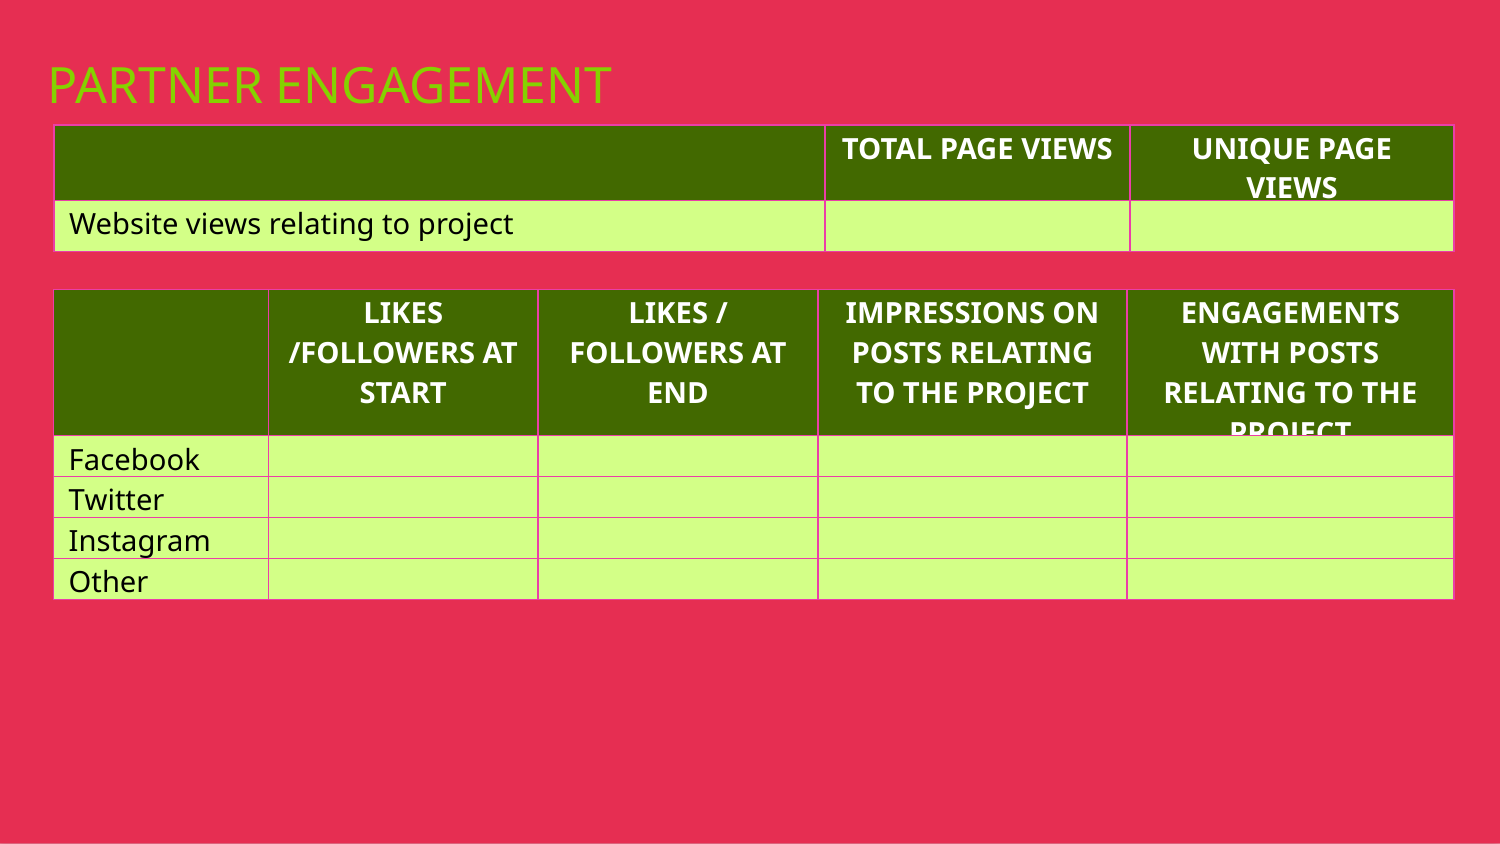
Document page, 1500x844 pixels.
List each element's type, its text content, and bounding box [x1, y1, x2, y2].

table_cell Facebook [54, 436, 268, 476]
table_cell [1128, 518, 1453, 558]
table_header LIKES /FOLLOWERS AT START [269, 290, 537, 435]
table_cell [819, 518, 1126, 558]
table_cell Other [54, 559, 268, 599]
table_header TOTAL PAGE VIEWS [826, 126, 1129, 200]
table_cell [1128, 559, 1453, 599]
table_cell [1128, 436, 1453, 476]
table_cell [826, 201, 1129, 251]
table_cell [819, 436, 1126, 476]
table_cell [819, 477, 1126, 517]
table_header LIKES / FOLLOWERS AT END [539, 290, 817, 435]
table_cell [539, 559, 817, 599]
table_cell [819, 559, 1126, 599]
table_cell [269, 559, 537, 599]
table_cell [539, 436, 817, 476]
table_cell [539, 477, 817, 517]
table_cell [269, 436, 537, 476]
table_cell [1128, 477, 1453, 517]
table_cell Instagram [54, 518, 268, 558]
table_cell Twitter [54, 477, 268, 517]
table_header IMPRESSIONS ON POSTS RELATING TO THE PROJECT [819, 290, 1126, 435]
text_box PARTNER ENGAGEMENT [33, 45, 1383, 121]
table_header UNIQUE PAGE VIEWS [1131, 126, 1453, 200]
table_header [54, 290, 268, 435]
table_cell [269, 518, 537, 558]
table_header ENGAGEMENTS WITH POSTS RELATING TO THE PROJECT [1128, 290, 1453, 435]
table_cell Website views relating to project [55, 201, 824, 251]
table_cell [1131, 201, 1453, 251]
table_cell [269, 477, 537, 517]
table_header [55, 126, 824, 200]
table_cell [539, 518, 817, 558]
